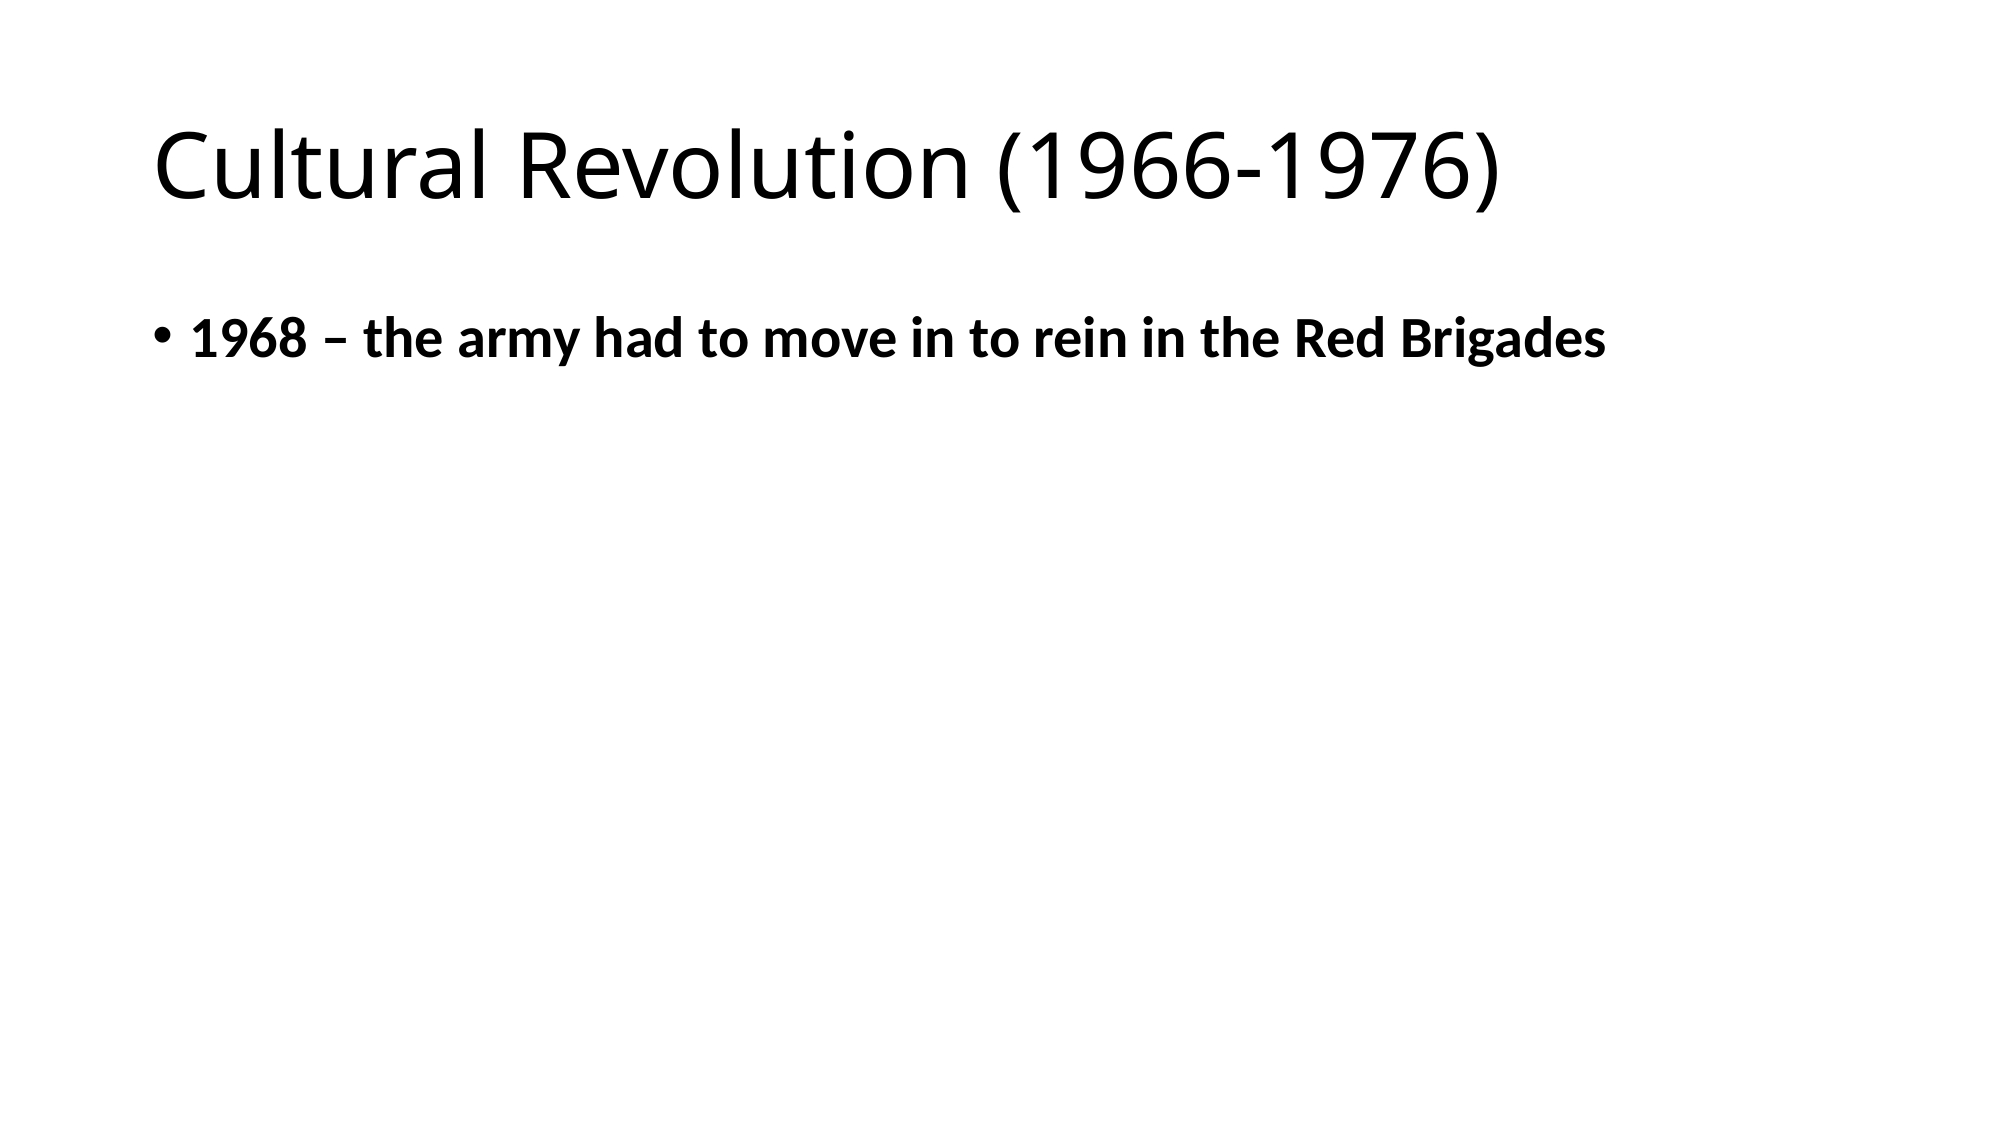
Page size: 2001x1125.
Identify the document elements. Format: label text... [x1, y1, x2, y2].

list 1968 – the army had to move in to rein in the Red Brigades [137, 299, 1863, 1014]
title Cultural Revolution (1966-1976) [137, 59, 1863, 278]
